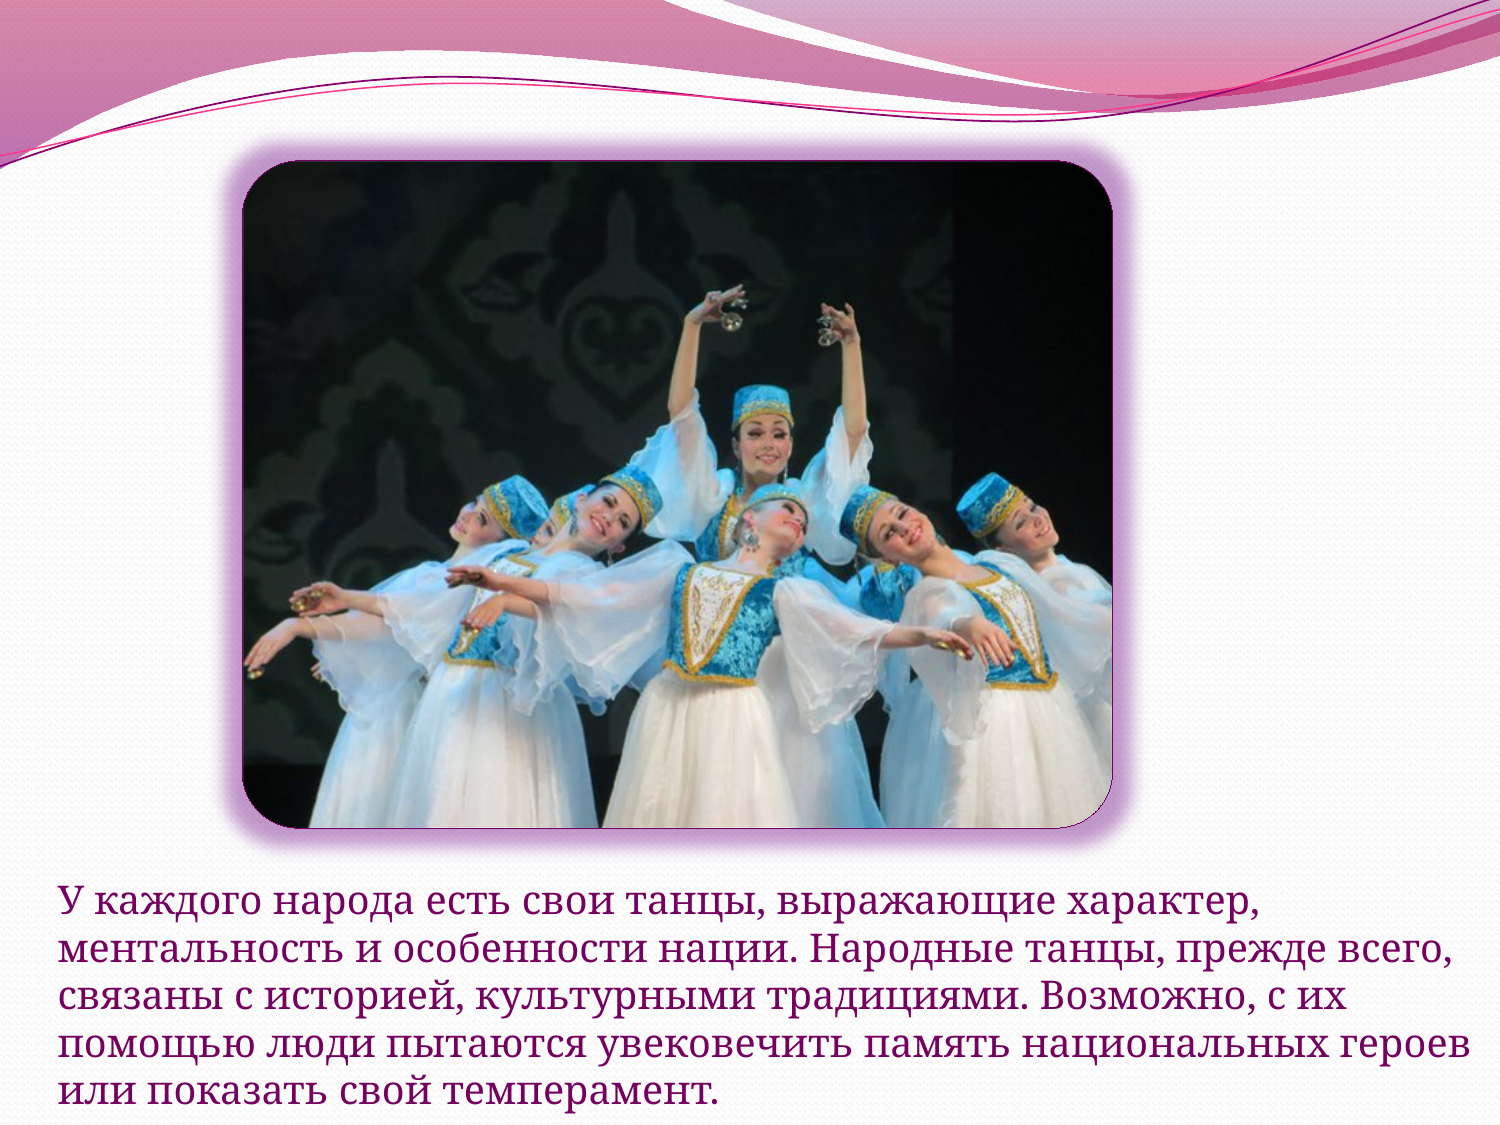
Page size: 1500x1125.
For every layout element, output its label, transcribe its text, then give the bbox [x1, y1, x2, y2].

picture [241, 160, 1114, 829]
list У каждого народа есть свои танцы, выражающие характер, ментальность и особенности нации. Народные танцы, прежде всего, связаны с историей, культурными традициями. Возможно, с их помощью люди пытаются увековечить память национальных героев или показать свой темперамент. [0, 0, 1500, 1125]
